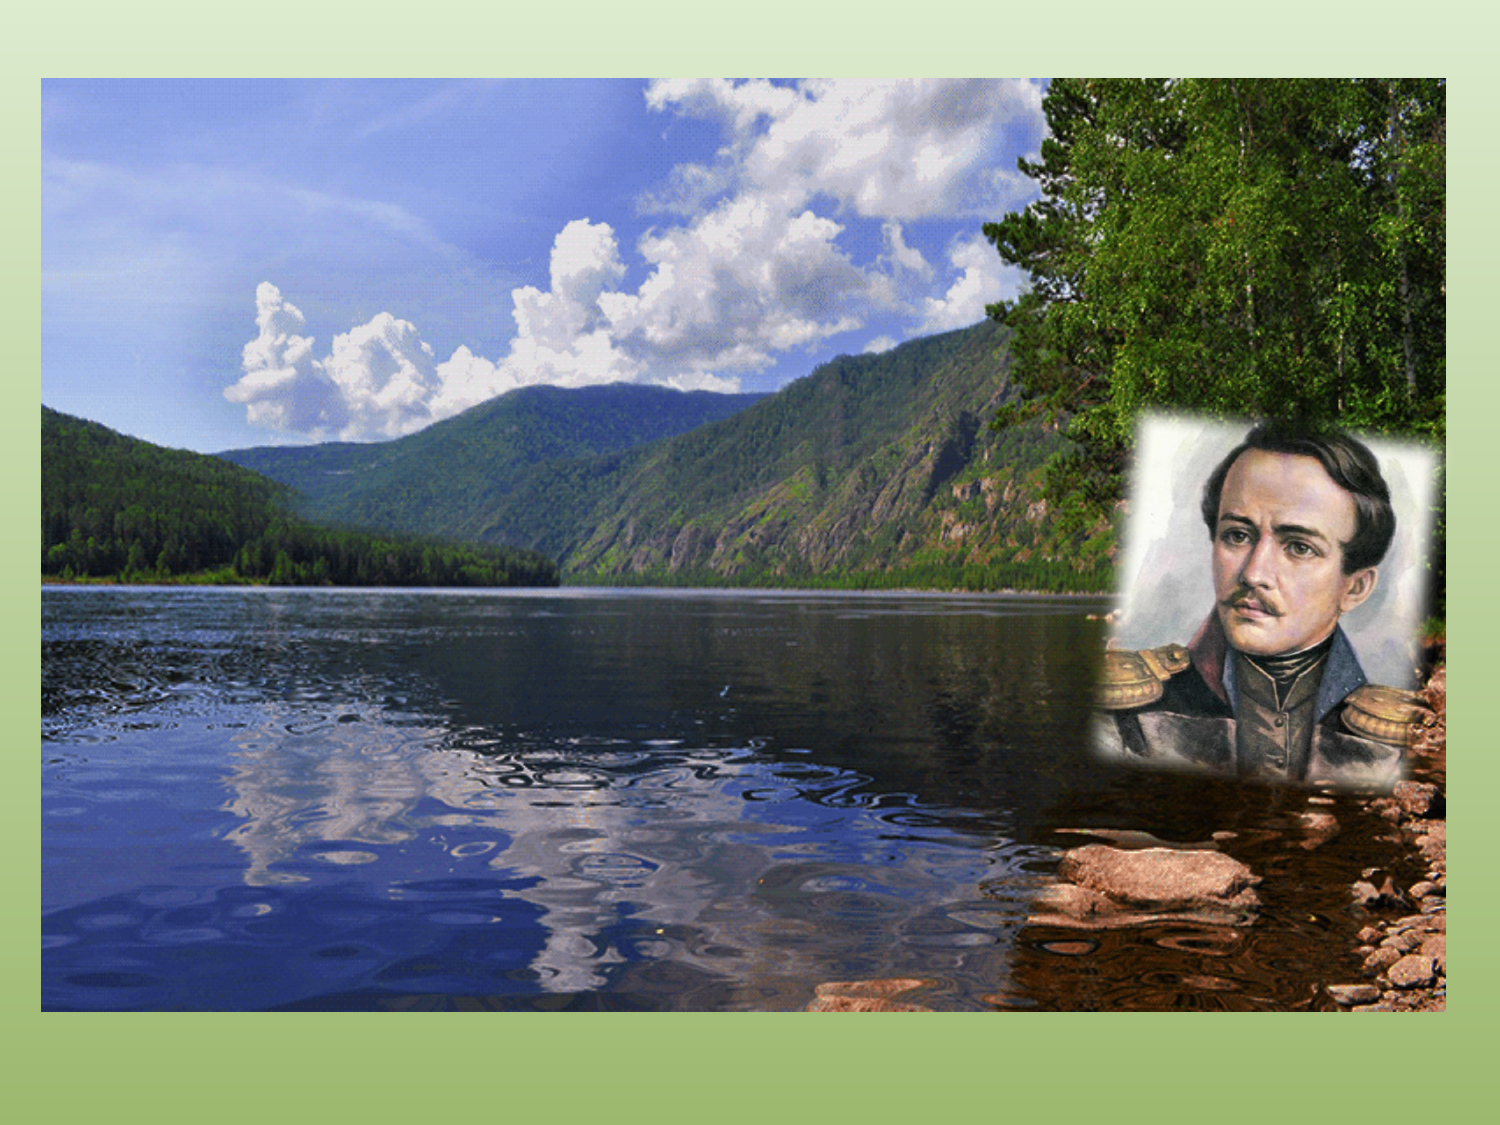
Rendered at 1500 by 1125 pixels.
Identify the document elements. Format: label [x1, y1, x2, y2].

picture [41, 77, 1446, 1012]
